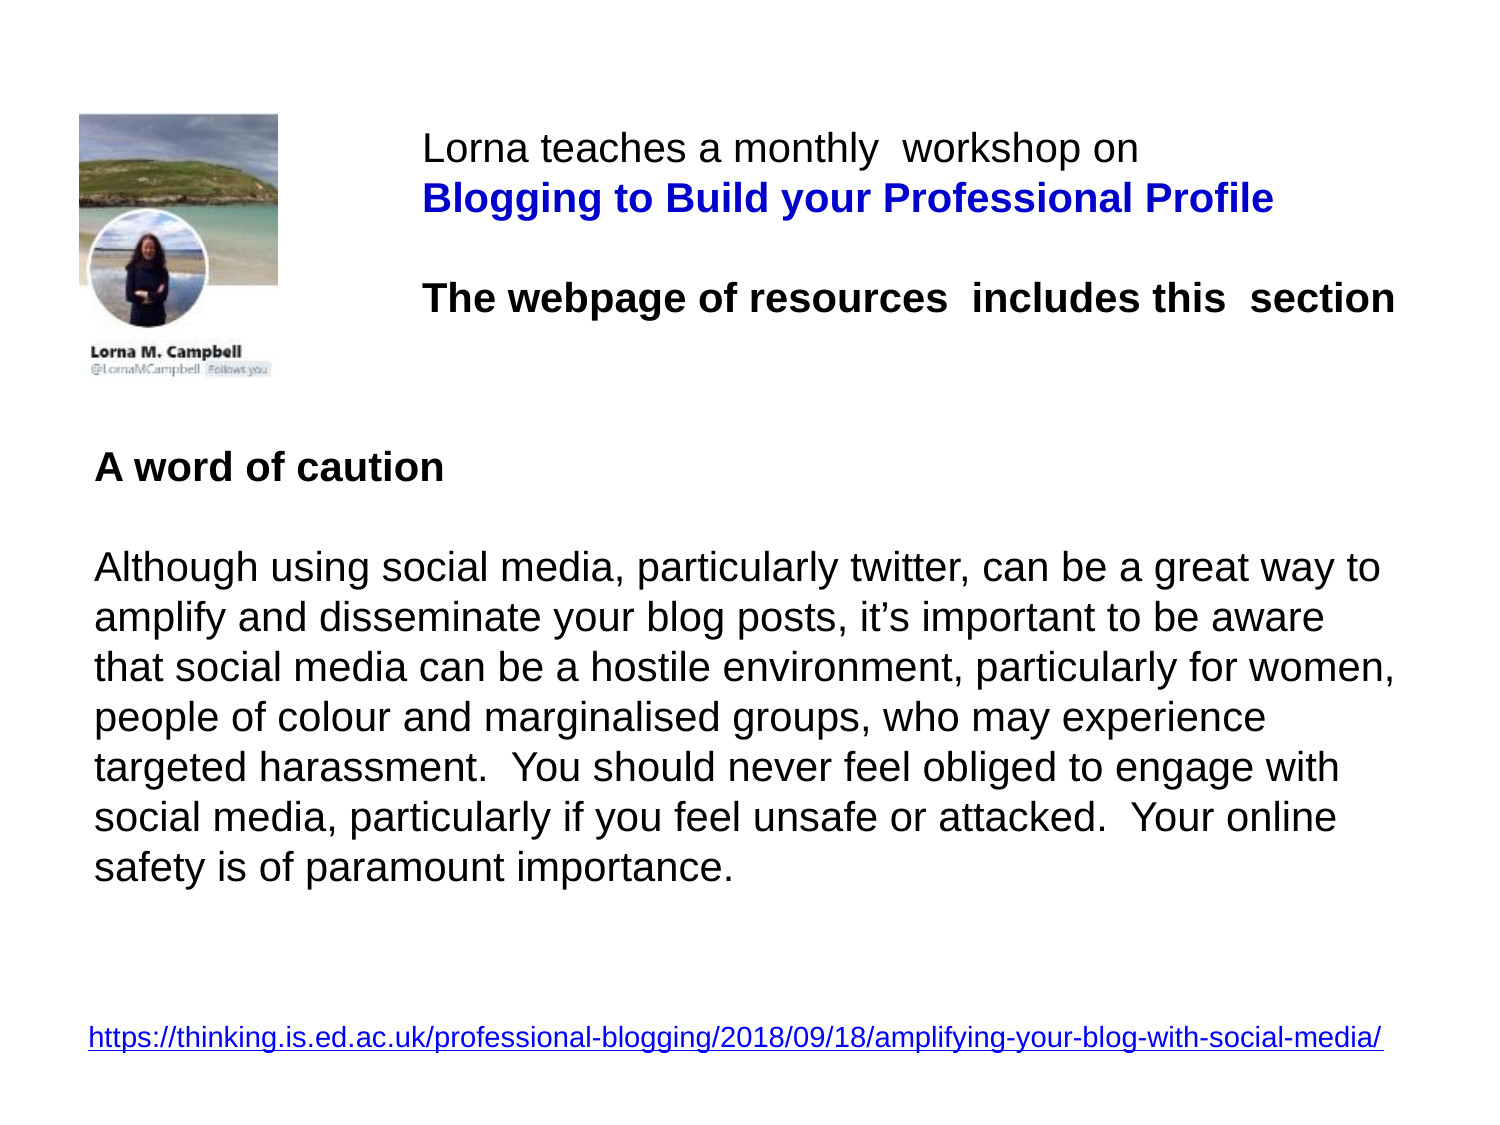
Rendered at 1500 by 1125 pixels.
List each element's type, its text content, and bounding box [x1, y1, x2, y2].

text_box https://thinking.is.ed.ac.uk/professional-blogging/2018/09/18/amplifying-your-blog-with-social-media/ [73, 1011, 1421, 1061]
picture [78, 113, 278, 384]
text_box Lorna teaches a monthly workshop on Blogging to Build your Professional Profile The webpage of resources includes this section [407, 113, 1420, 329]
text_box A word of caution Although using social media, particularly twitter, can be a great way to amplify and disseminate your blog posts, it’s important to be aware that social media can be a hostile environment, particularly for women, people of colour and marginalised groups, who may experience targeted harassment. You should never feel obliged to engage with social media, particularly if you feel unsafe or attacked. Your online safety is of paramount importance. [79, 432, 1421, 898]
